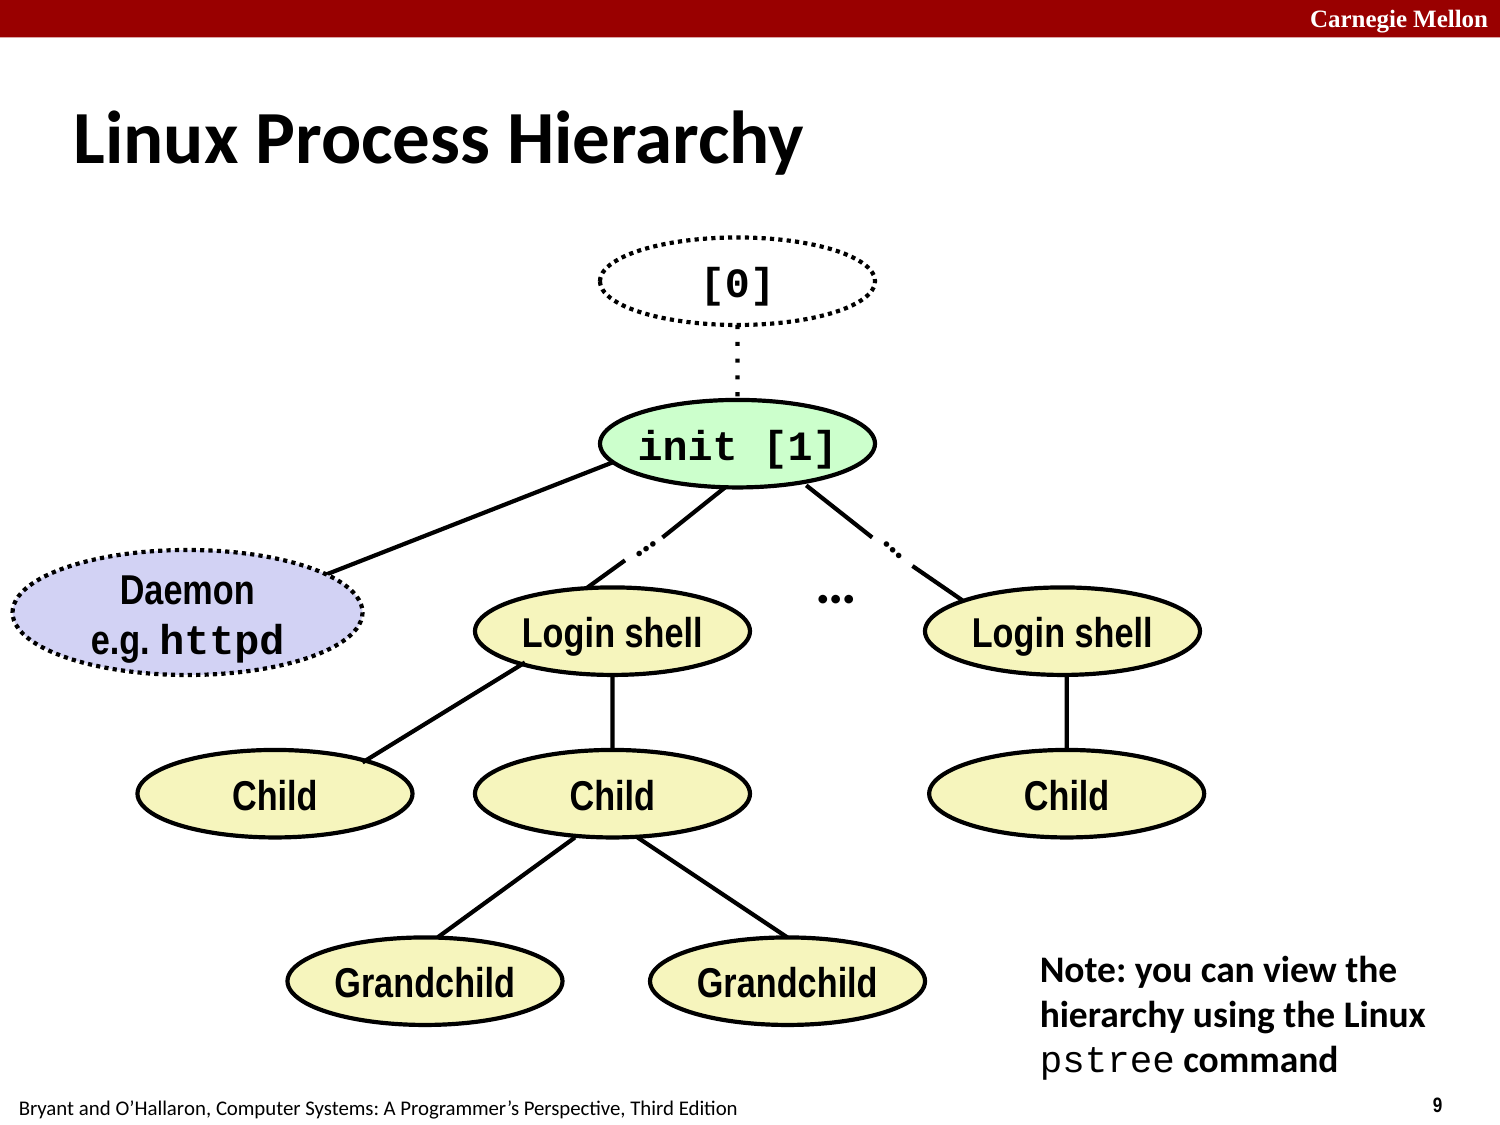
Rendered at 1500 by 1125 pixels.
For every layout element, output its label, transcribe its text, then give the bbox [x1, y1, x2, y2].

text_box … [843, 518, 926, 601]
text_box Login shell [474, 587, 751, 675]
text_box Note: you can view the hierarchy using the Linux pstree command [1025, 937, 1484, 1088]
text_box [0] [600, 237, 876, 325]
text_box Child [137, 749, 413, 838]
text_box … [800, 537, 872, 623]
text_box Grandchild [287, 937, 563, 1025]
text_box … [612, 518, 694, 600]
text_box init [1] [600, 399, 876, 488]
text_box Child [474, 749, 751, 838]
text_box Daemon e.g. httpd [12, 549, 363, 676]
text_box Login shell [924, 587, 1201, 675]
text_box Child [929, 749, 1205, 838]
text_box Grandchild [650, 937, 926, 1025]
title Linux Process Hierarchy [58, 71, 1305, 197]
